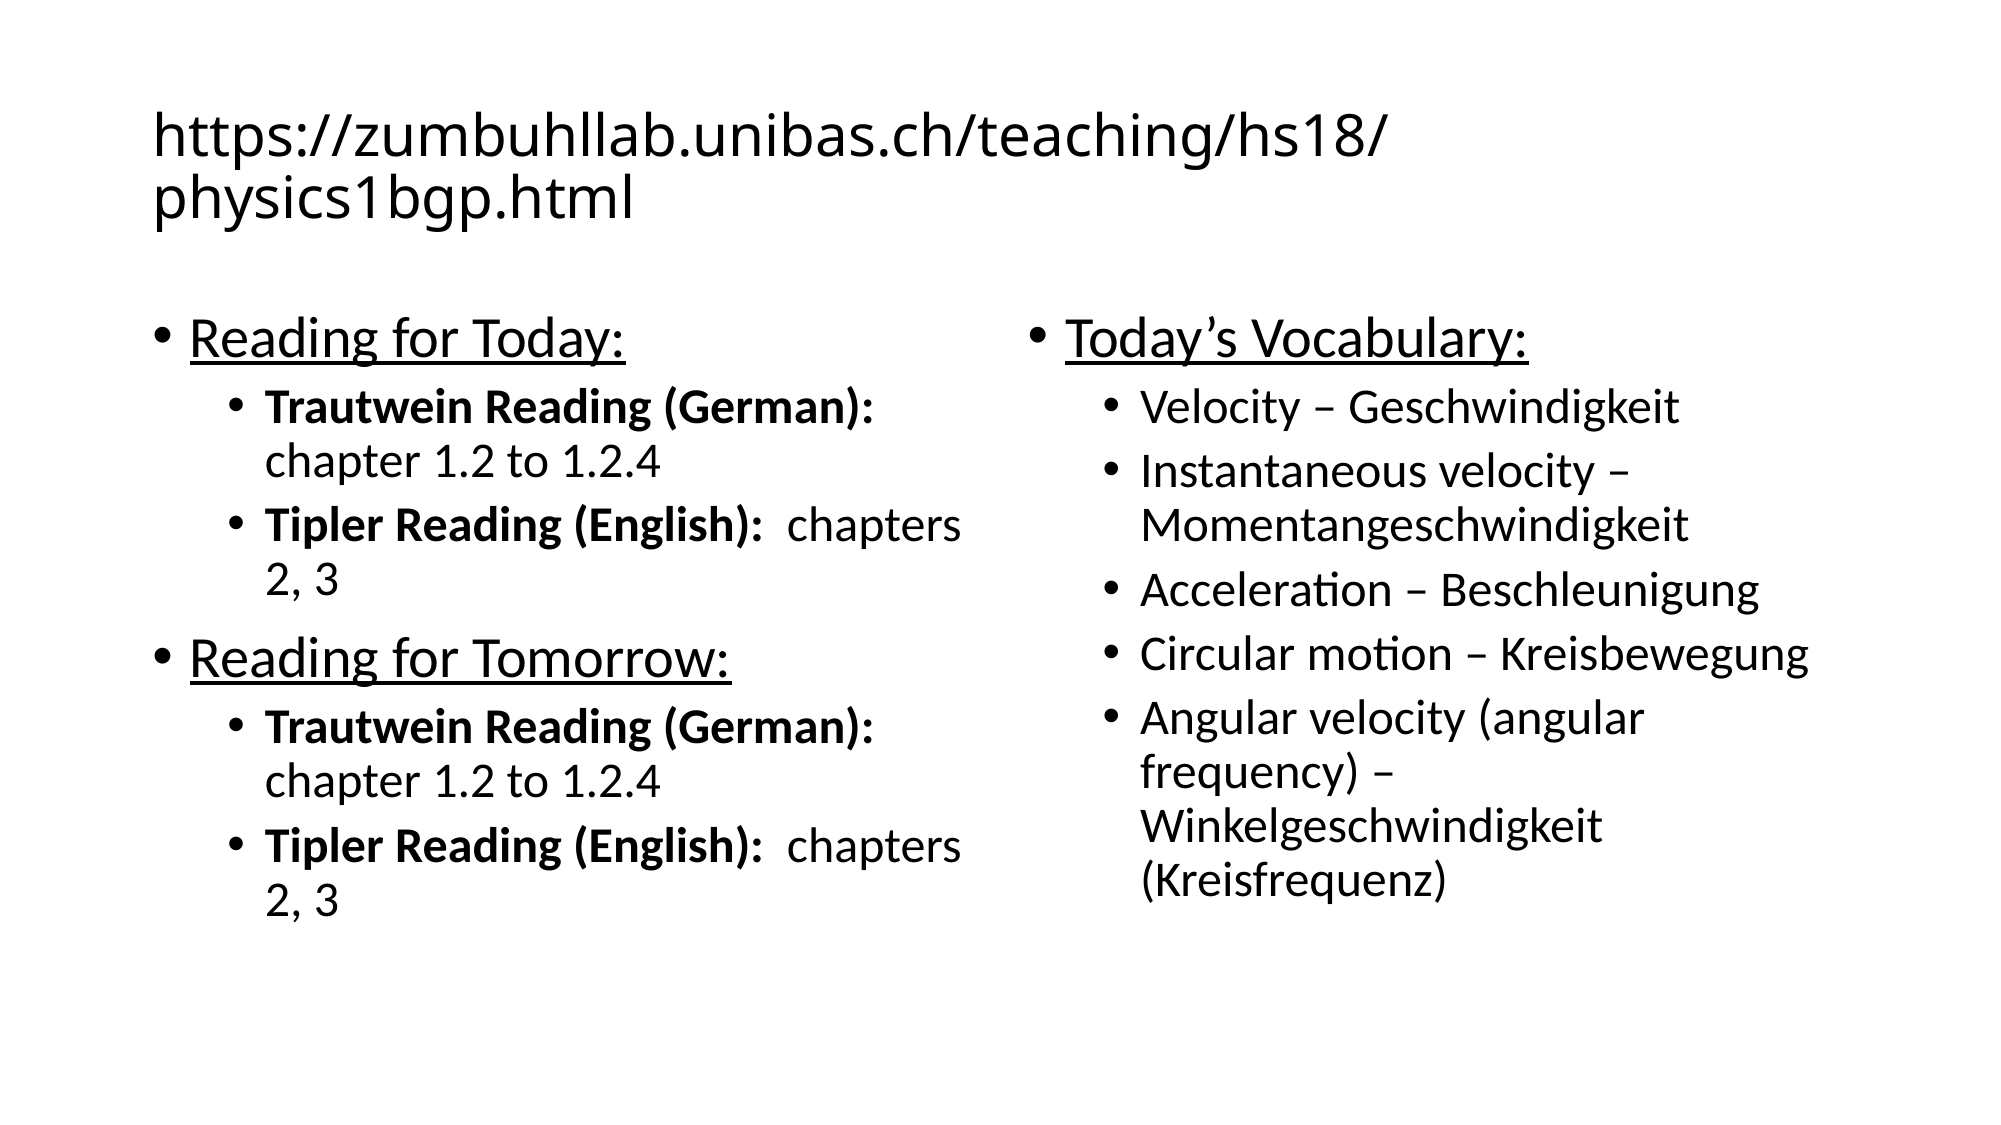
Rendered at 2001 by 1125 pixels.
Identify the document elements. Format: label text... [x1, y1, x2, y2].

title https://zumbuhllab.unibas.ch/teaching/hs18/physics1bgp.html [137, 59, 1863, 278]
list Today’s Vocabulary: Velocity – Geschwindigkeit Instantaneous velocity – Momentangeschwindigkeit Acceleration – Beschleunigung Circular motion – Kreisbewegung Angular velocity (angular frequency) – Winkelgeschwindigkeit (Kreisfrequenz) [1012, 299, 1863, 1014]
list Reading for Today: Trautwein Reading (German): chapter 1.2 to 1.2.4 Tipler Reading (English): chapters 2, 3 Reading for Tomorrow: Trautwein Reading (German): chapter 1.2 to 1.2.4 Tipler Reading (English): chapters 2, 3 [137, 299, 988, 1014]
